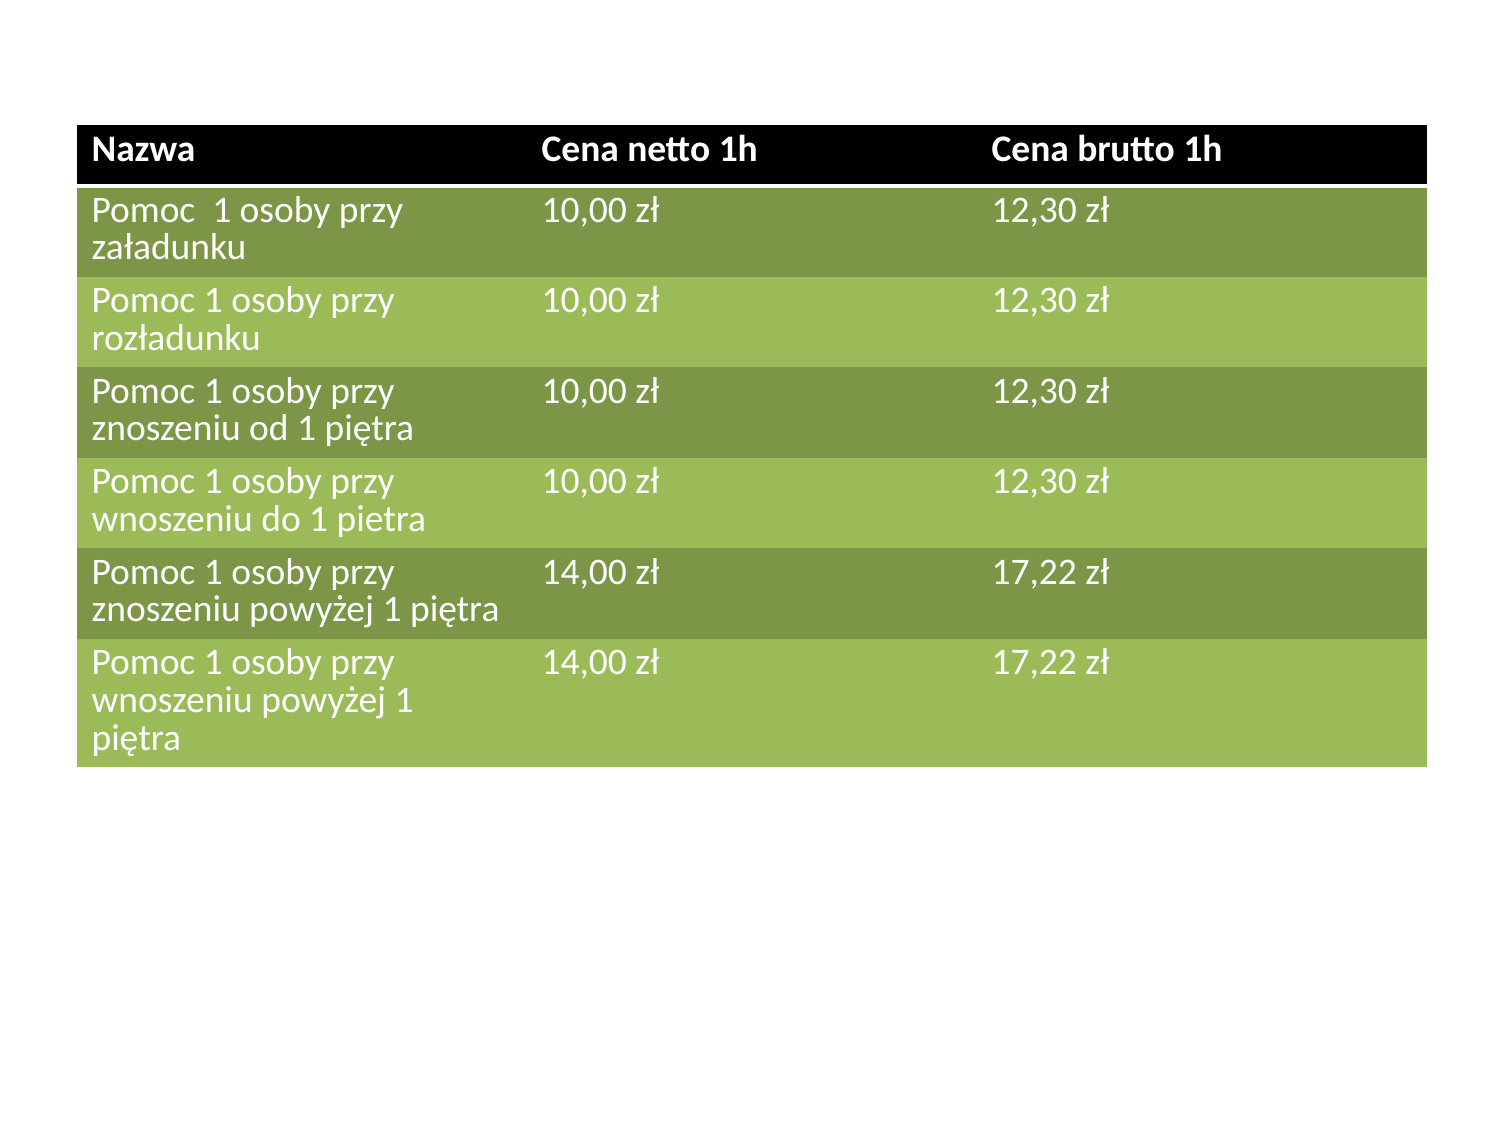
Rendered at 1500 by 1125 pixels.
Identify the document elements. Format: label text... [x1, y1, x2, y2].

table_cell 12,30 zł [977, 188, 1427, 277]
table_cell 10,00 zł [527, 458, 977, 548]
table_cell Pomoc 1 osoby przy znoszeniu powyżej 1 piętra [77, 548, 527, 639]
table_cell Pomoc 1 osoby przy załadunku [77, 188, 527, 277]
table_cell 17,22 zł [977, 548, 1427, 639]
table_cell 17,22 zł [977, 639, 1427, 767]
table_header Nazwa [77, 125, 527, 184]
table_cell Pomoc 1 osoby przy wnoszeniu do 1 pietra [77, 458, 527, 548]
table_header Cena netto 1h [527, 125, 977, 184]
table_cell Pomoc 1 osoby przy wnoszeniu powyżej 1 piętra [77, 639, 527, 767]
table_cell 14,00 zł [527, 548, 977, 639]
table_cell 12,30 zł [977, 458, 1427, 548]
table_cell 12,30 zł [977, 277, 1427, 367]
table_cell 14,00 zł [527, 639, 977, 767]
table_cell Pomoc 1 osoby przy znoszeniu od 1 piętra [77, 367, 527, 458]
table_cell 12,30 zł [977, 367, 1427, 458]
table_cell Pomoc 1 osoby przy rozładunku [77, 277, 527, 367]
table_cell 10,00 zł [527, 277, 977, 367]
table_header Cena brutto 1h [977, 125, 1427, 184]
table_cell 10,00 zł [527, 367, 977, 458]
table_cell 10,00 zł [527, 188, 977, 277]
